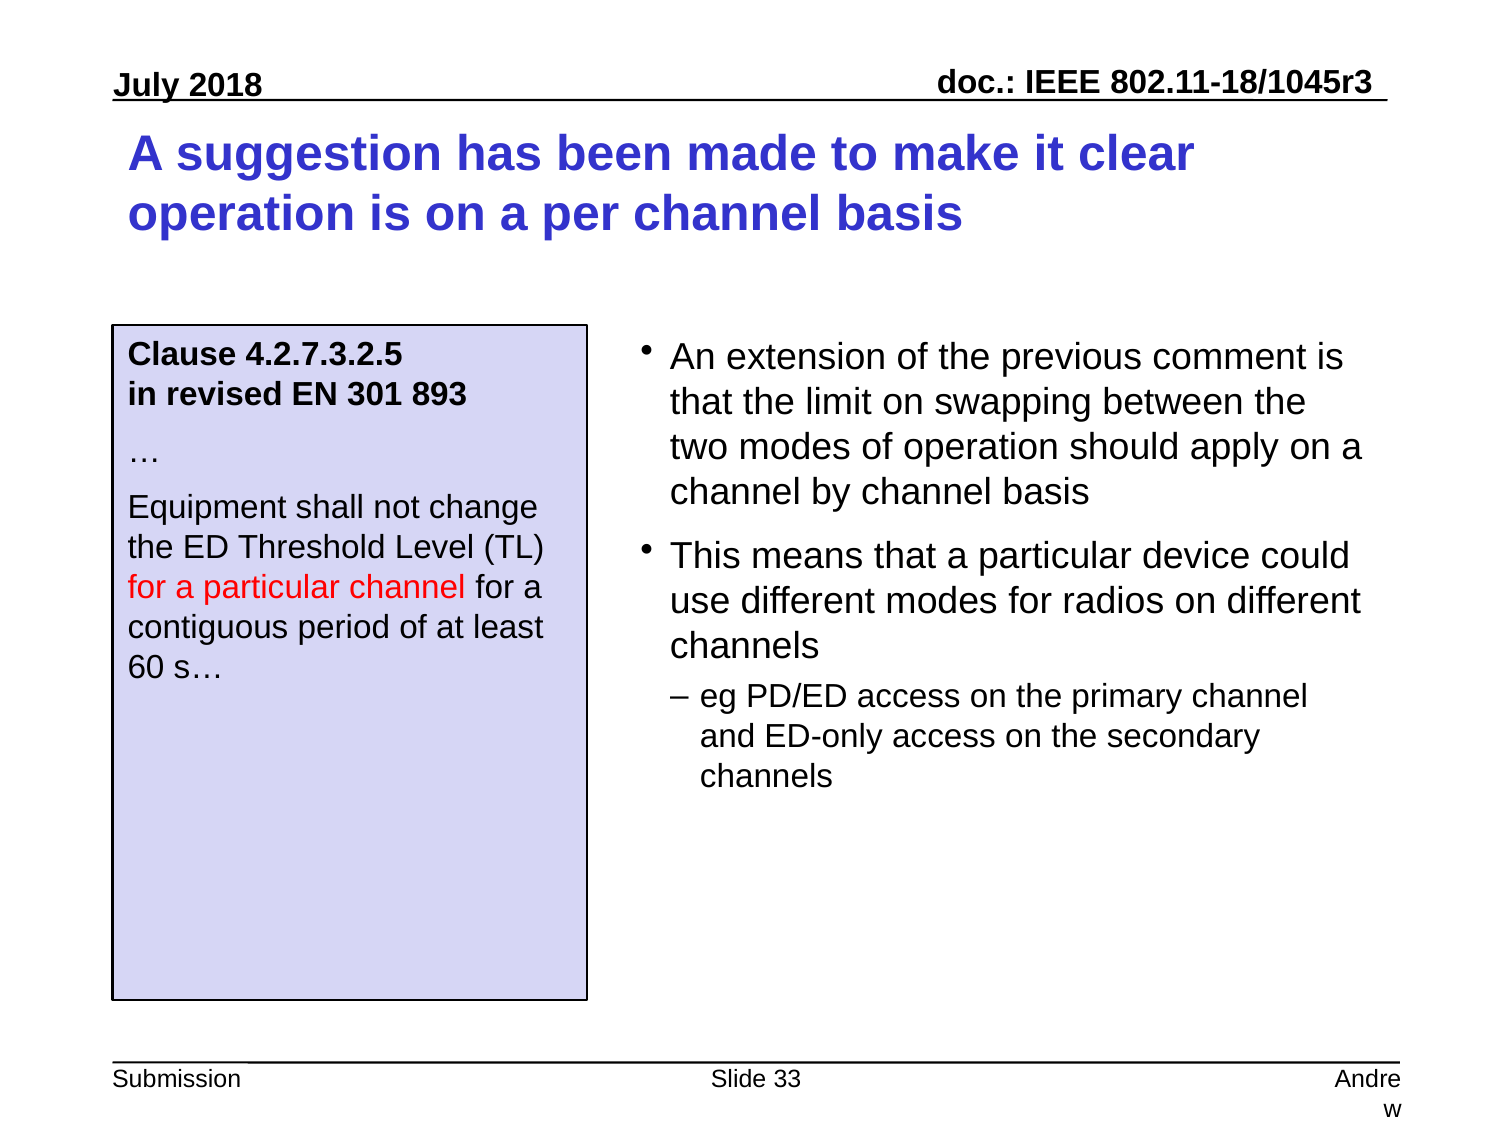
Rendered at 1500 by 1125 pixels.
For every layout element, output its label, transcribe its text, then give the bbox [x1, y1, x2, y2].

text_box Clause 4.2.7.3.2.5 in revised EN 301 893 … Equipment shall not change the ED Threshold Level (TL) for a particular channel for a contiguous period of at least 60 s… [112, 324, 588, 1000]
slide_number Slide 33 [709, 1061, 803, 1093]
list An extension of the previous comment is that the limit on swapping between the two modes of operation should apply on a channel by channel basis This means that a particular device could use different modes for radios on different channels eg PD/ED access on the primary channel and ED-only access on the secondary channels [624, 324, 1388, 1000]
title A suggestion has been made to make it clear operation is on a per channel basis [112, 112, 1438, 288]
footer Andrew Myles, Cisco [1320, 1061, 1402, 1093]
